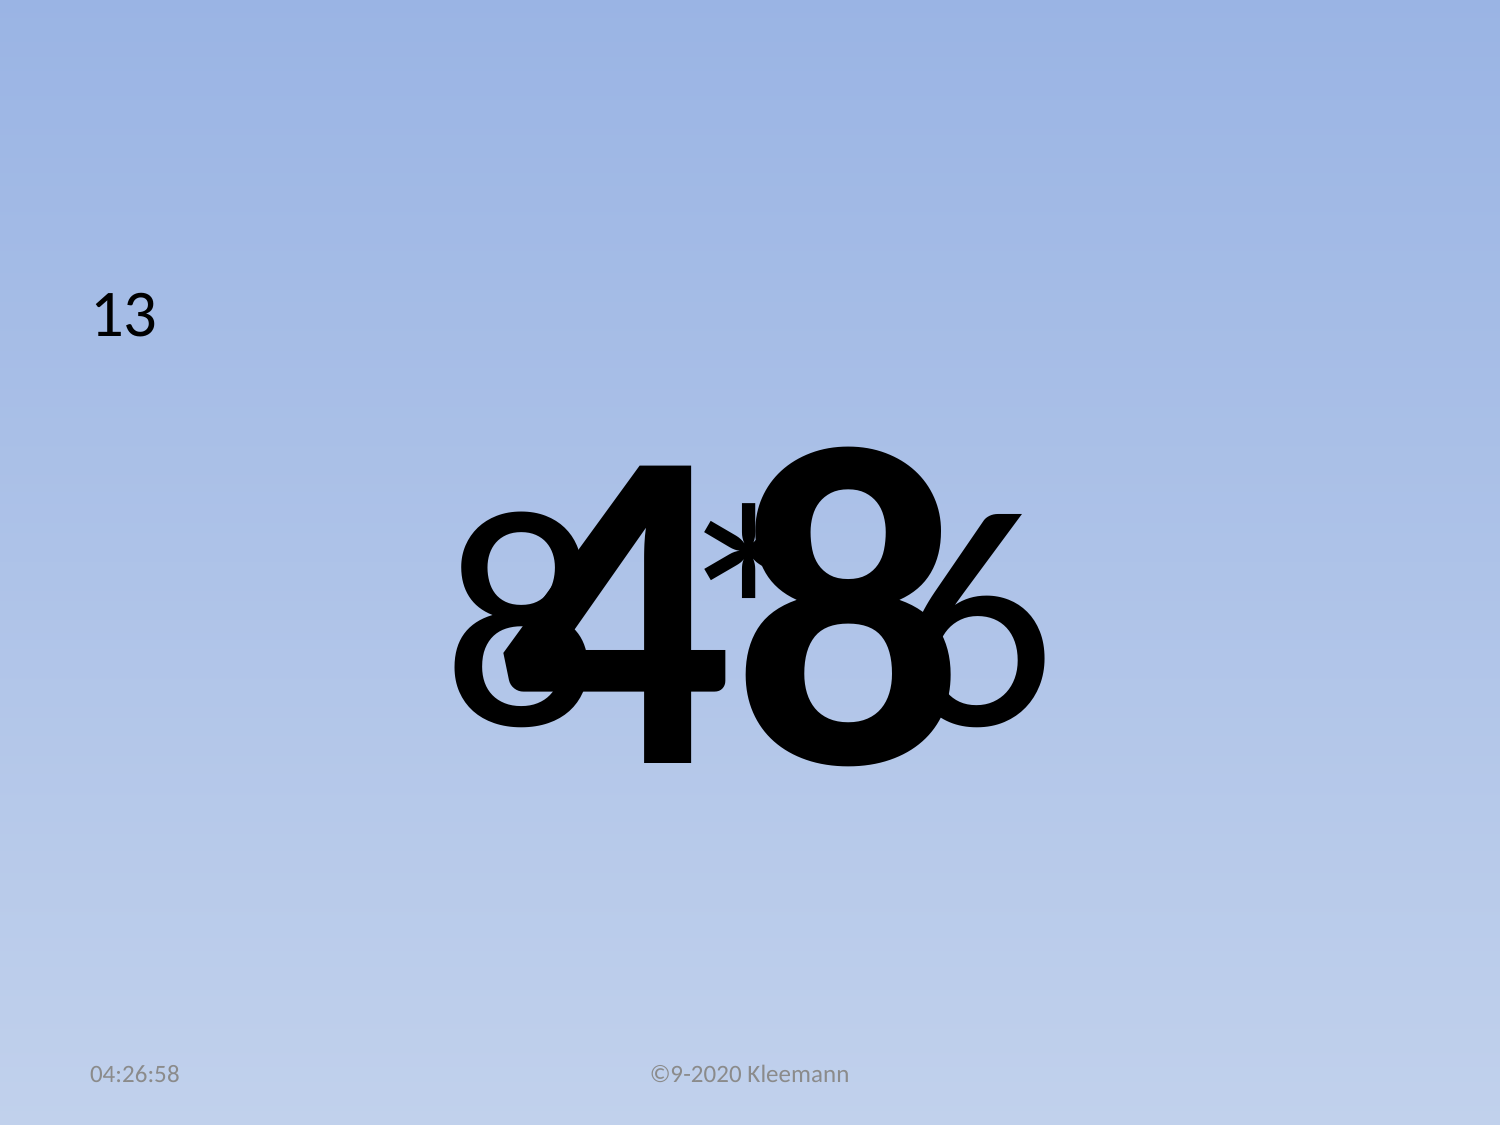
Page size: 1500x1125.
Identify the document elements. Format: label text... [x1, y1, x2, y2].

footer ©9-2020 Kleemann [512, 1042, 988, 1103]
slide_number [75, 1042, 425, 1103]
list 13 8 * 6 [75, 262, 1425, 1005]
text_box 48 [485, 297, 980, 863]
